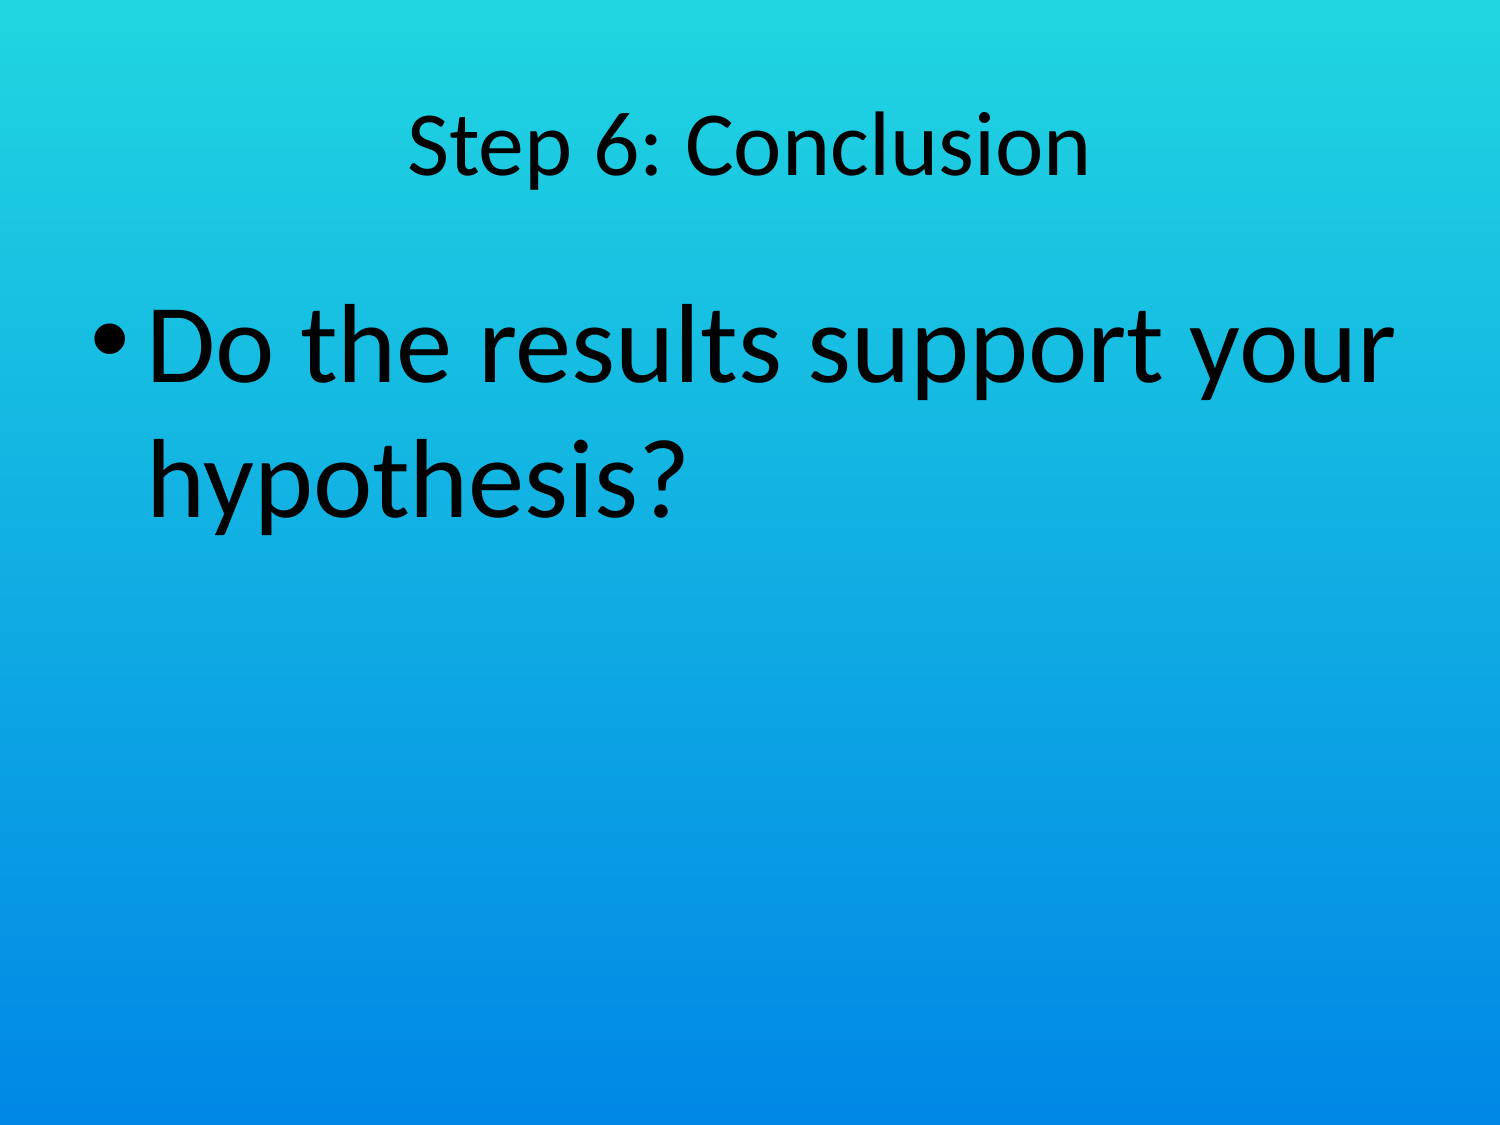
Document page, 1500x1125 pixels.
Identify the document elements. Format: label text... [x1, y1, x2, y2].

title Step 6: Conclusion [75, 45, 1425, 233]
list Do the results support your hypothesis? [75, 262, 1425, 1005]
